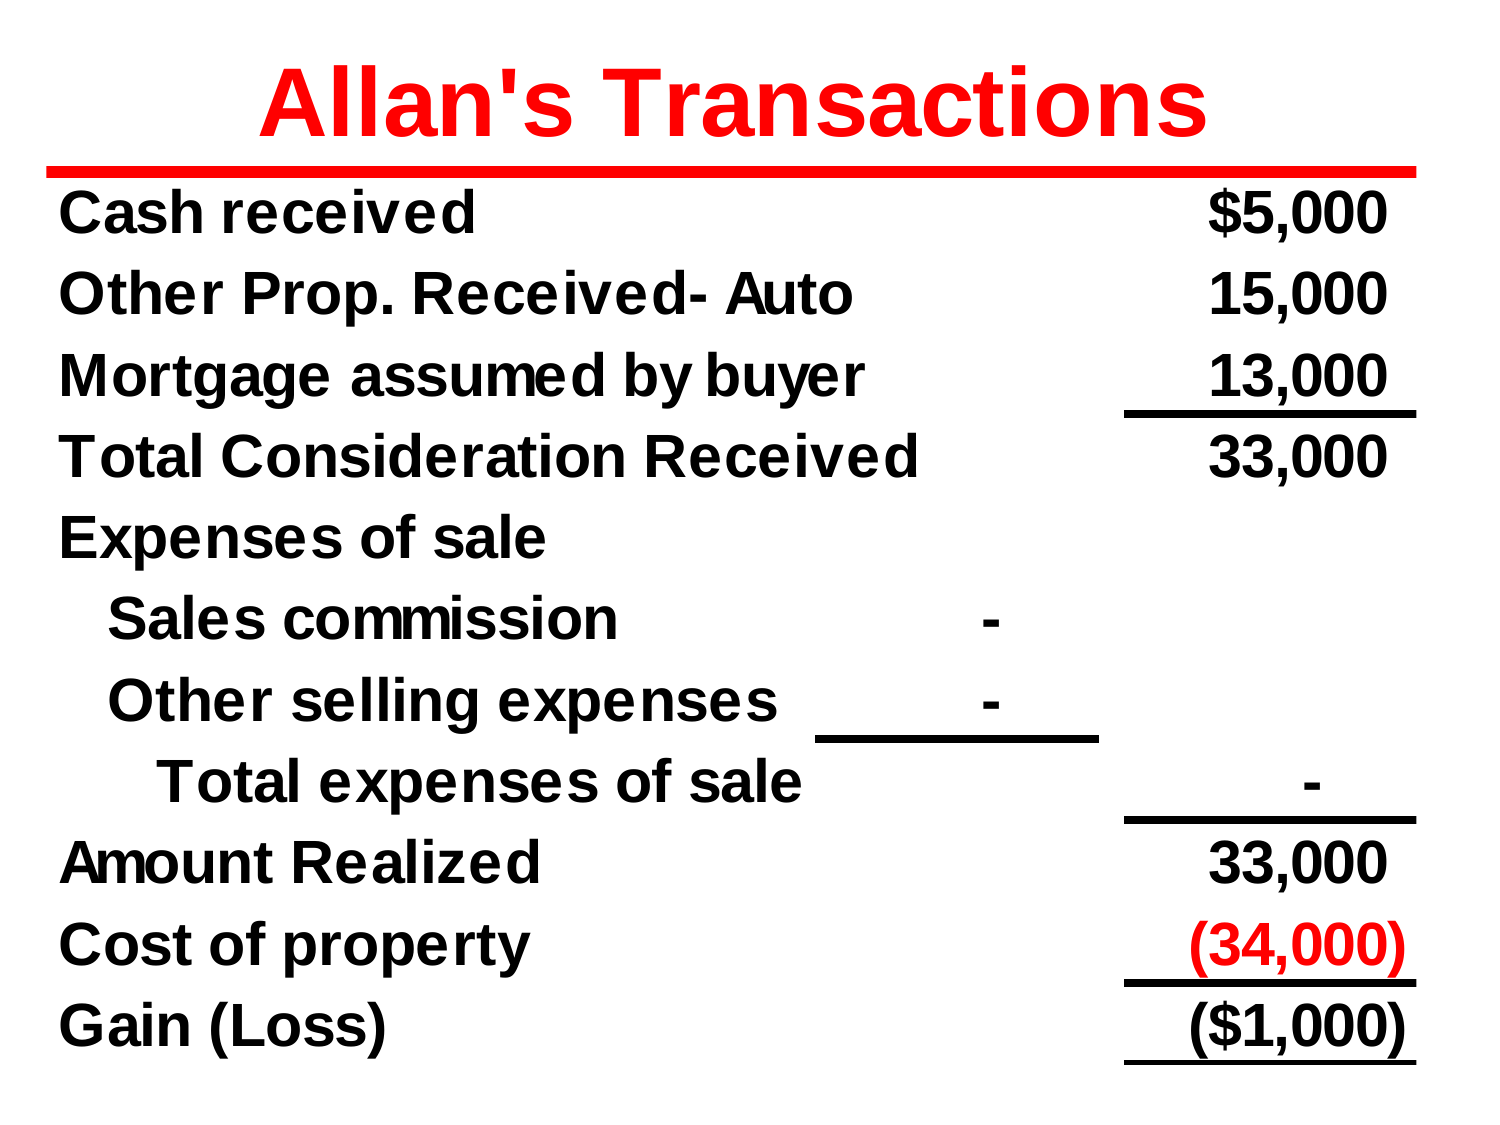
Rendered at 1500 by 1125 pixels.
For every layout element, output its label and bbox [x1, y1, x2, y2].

title [46, 39, 1421, 1069]
